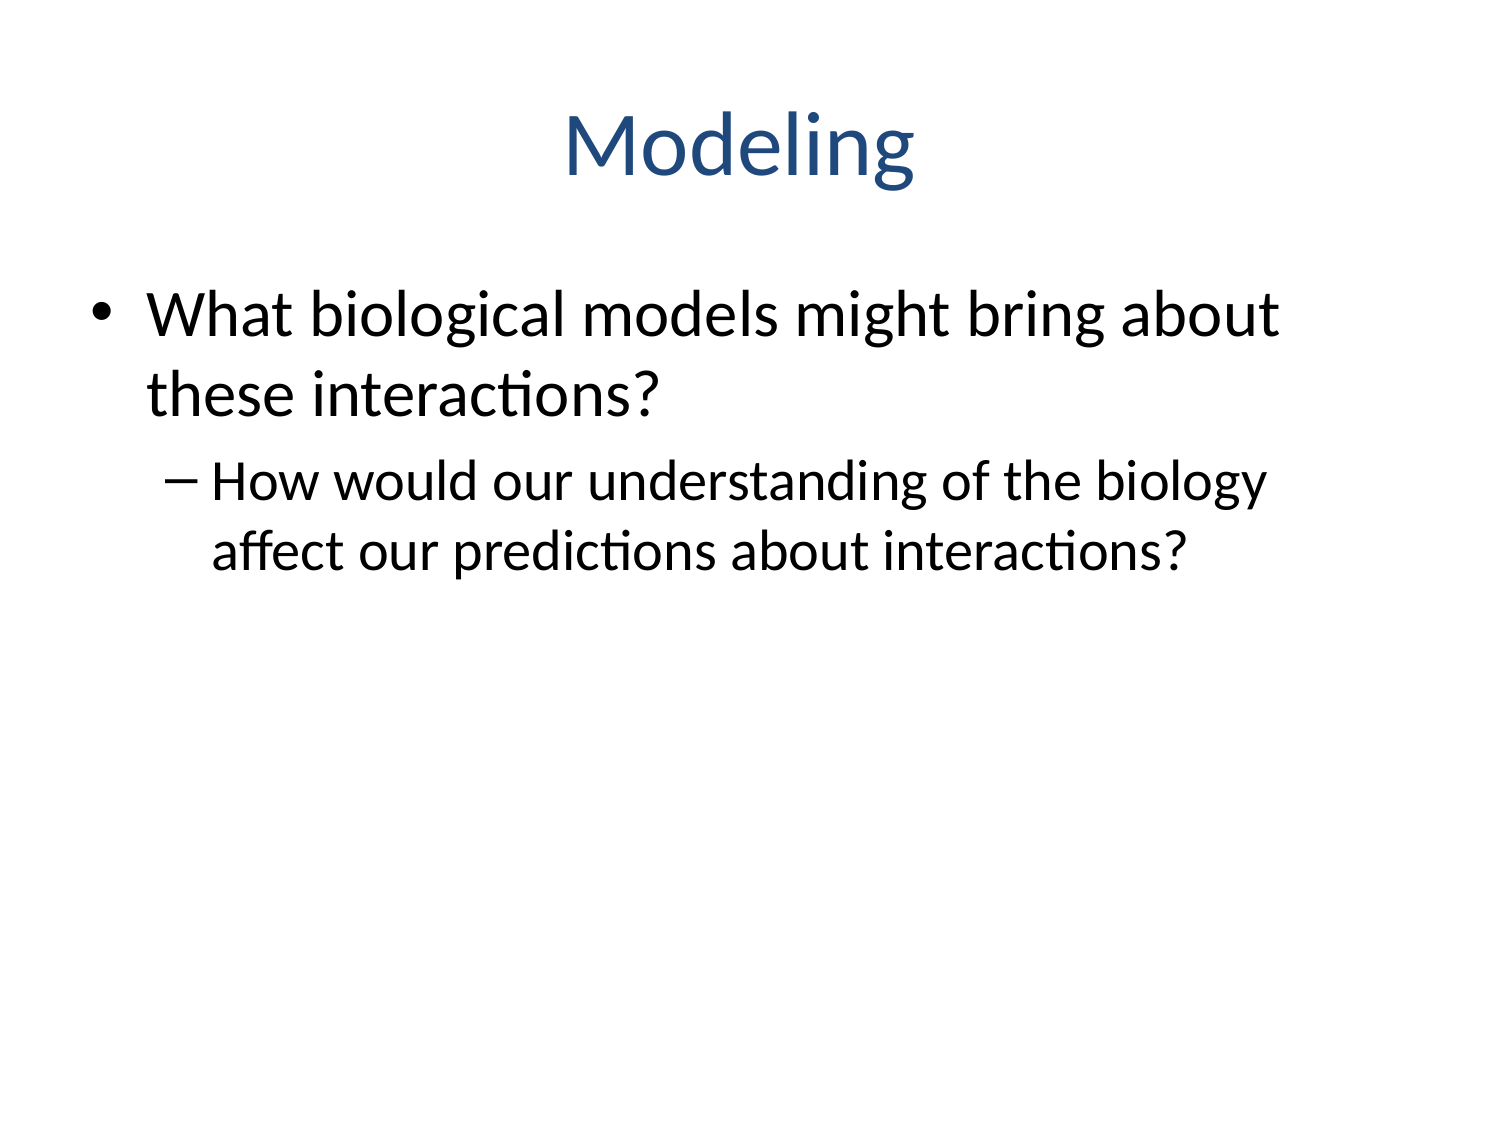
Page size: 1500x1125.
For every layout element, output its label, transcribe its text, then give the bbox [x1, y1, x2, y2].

list What biological models might bring about these interactions? How would our understanding of the biology affect our predictions about interactions? [75, 262, 1425, 1005]
title Modeling [75, 45, 1425, 233]
